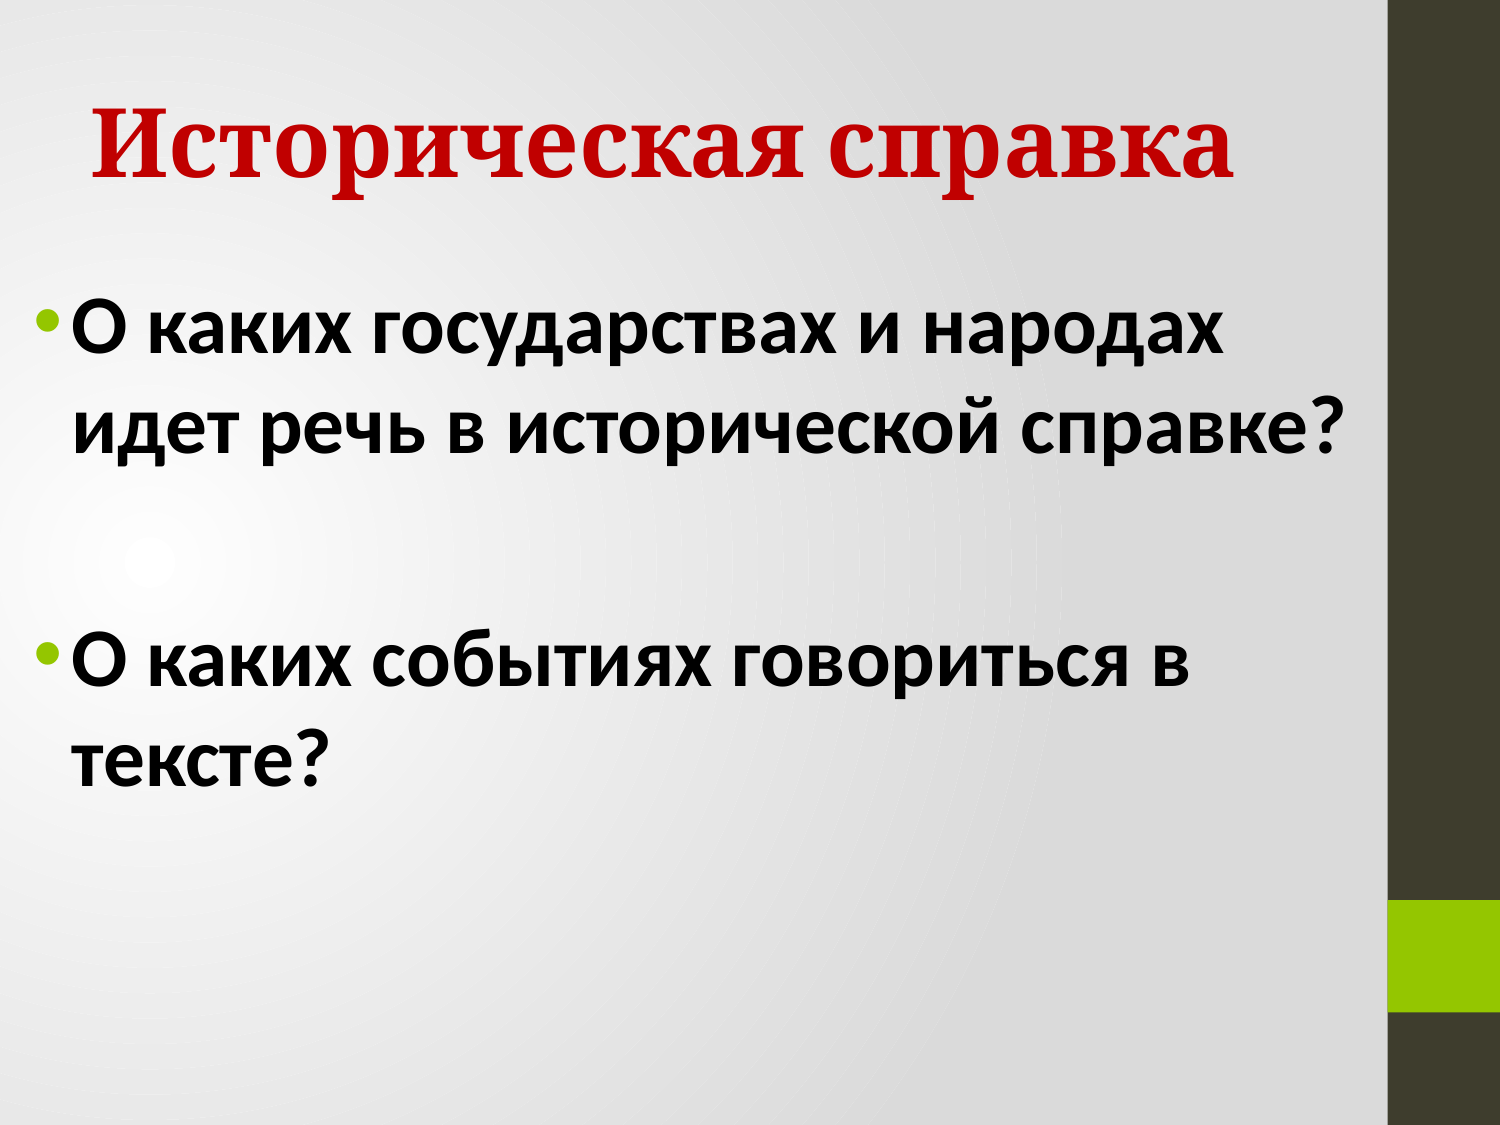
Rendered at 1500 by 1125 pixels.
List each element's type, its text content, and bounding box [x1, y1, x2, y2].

title Историческая справка [75, 45, 1325, 233]
list О каких государствах и народах идет речь в исторической справке? О каких событиях говориться в тексте? [0, 262, 1388, 1050]
